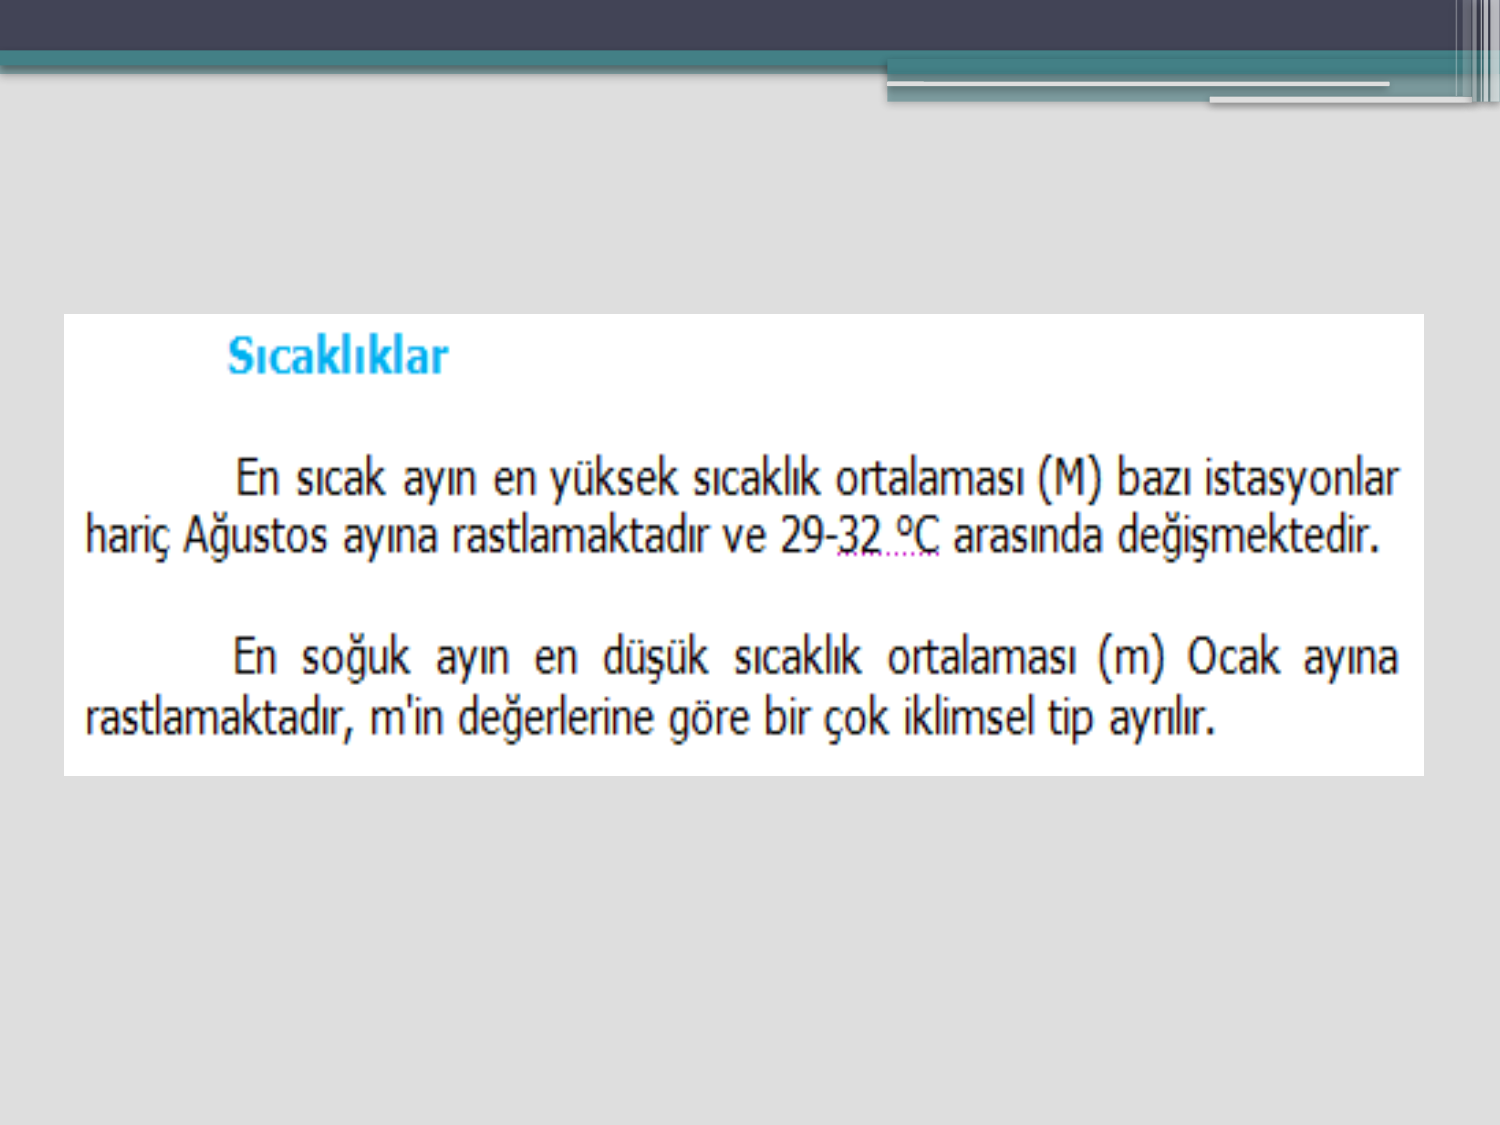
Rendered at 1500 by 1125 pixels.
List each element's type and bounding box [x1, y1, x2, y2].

list [64, 314, 1424, 776]
